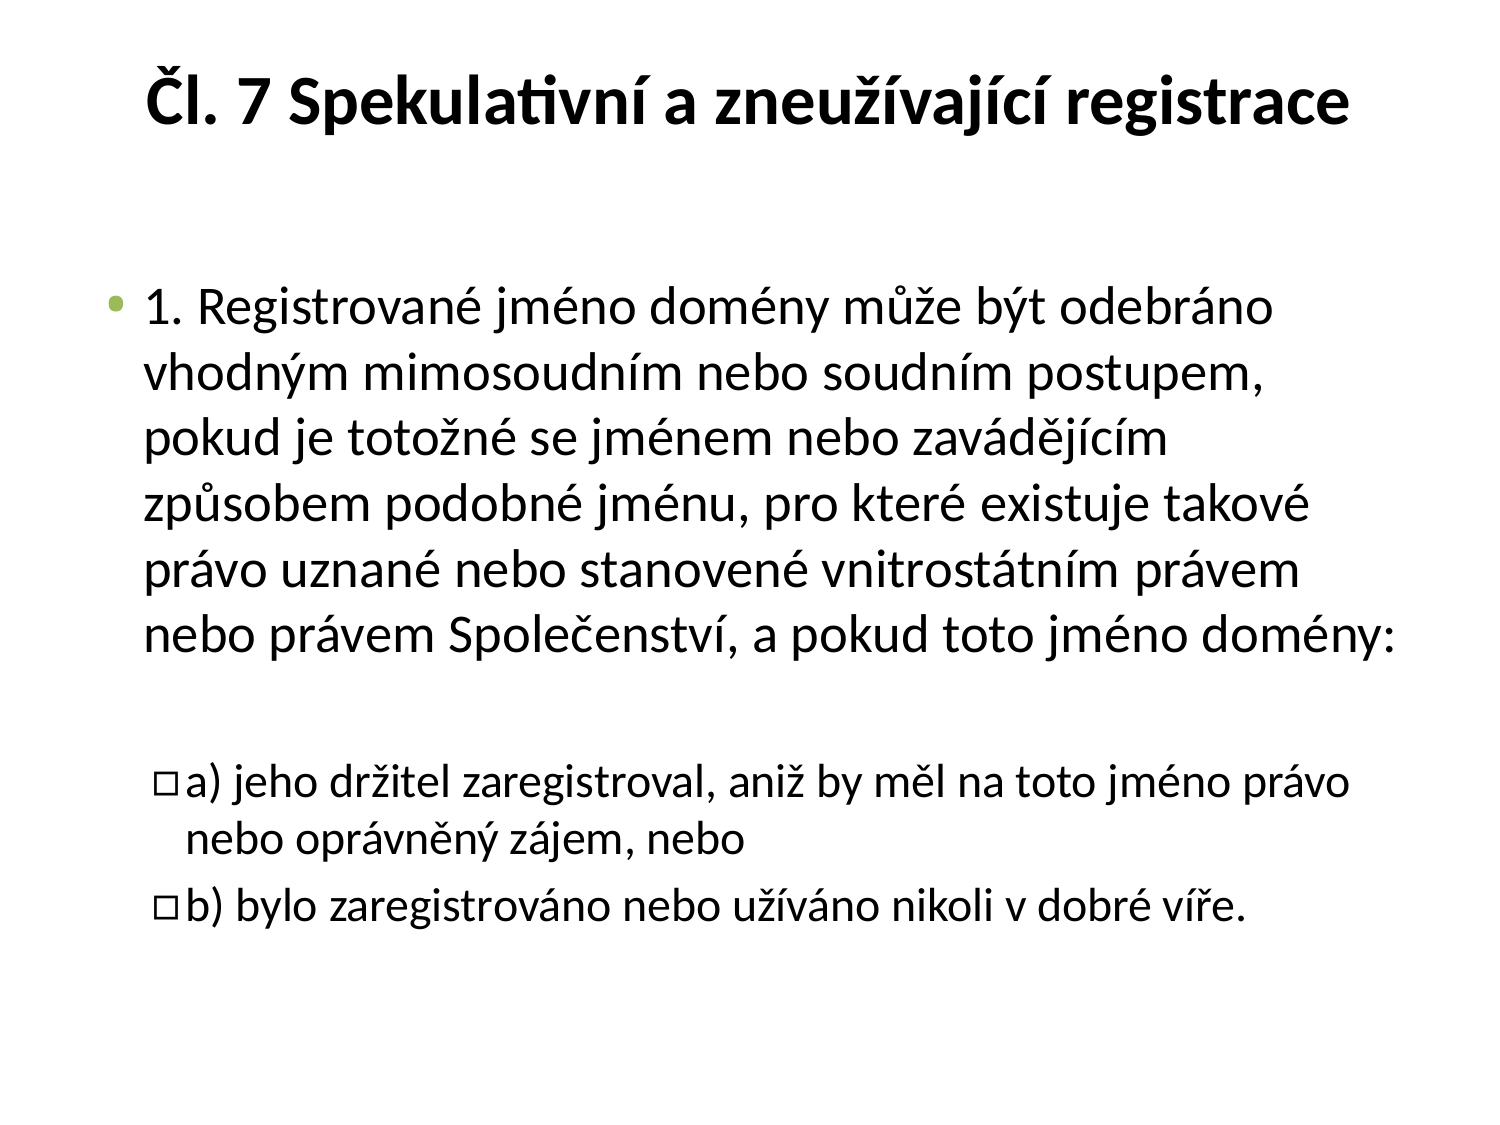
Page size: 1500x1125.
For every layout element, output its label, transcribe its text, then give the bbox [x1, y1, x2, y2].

title Čl. 7 Spekulativní a zneužívající registrace [75, 45, 1425, 233]
list 1. Registrované jméno domény může být odebráno vhodným mimosoudním nebo soudním postupem, pokud je totožné se jménem nebo zavádějícím způsobem podobné jménu, pro které existuje takové právo uznané nebo stanovené vnitrostátním právem nebo právem Společenství, a pokud toto jméno domény: a) jeho držitel zaregistroval, aniž by měl na toto jméno právo nebo oprávněný zájem, nebo b) bylo zaregistrováno nebo užíváno nikoli v dobré víře. [75, 262, 1425, 1005]
